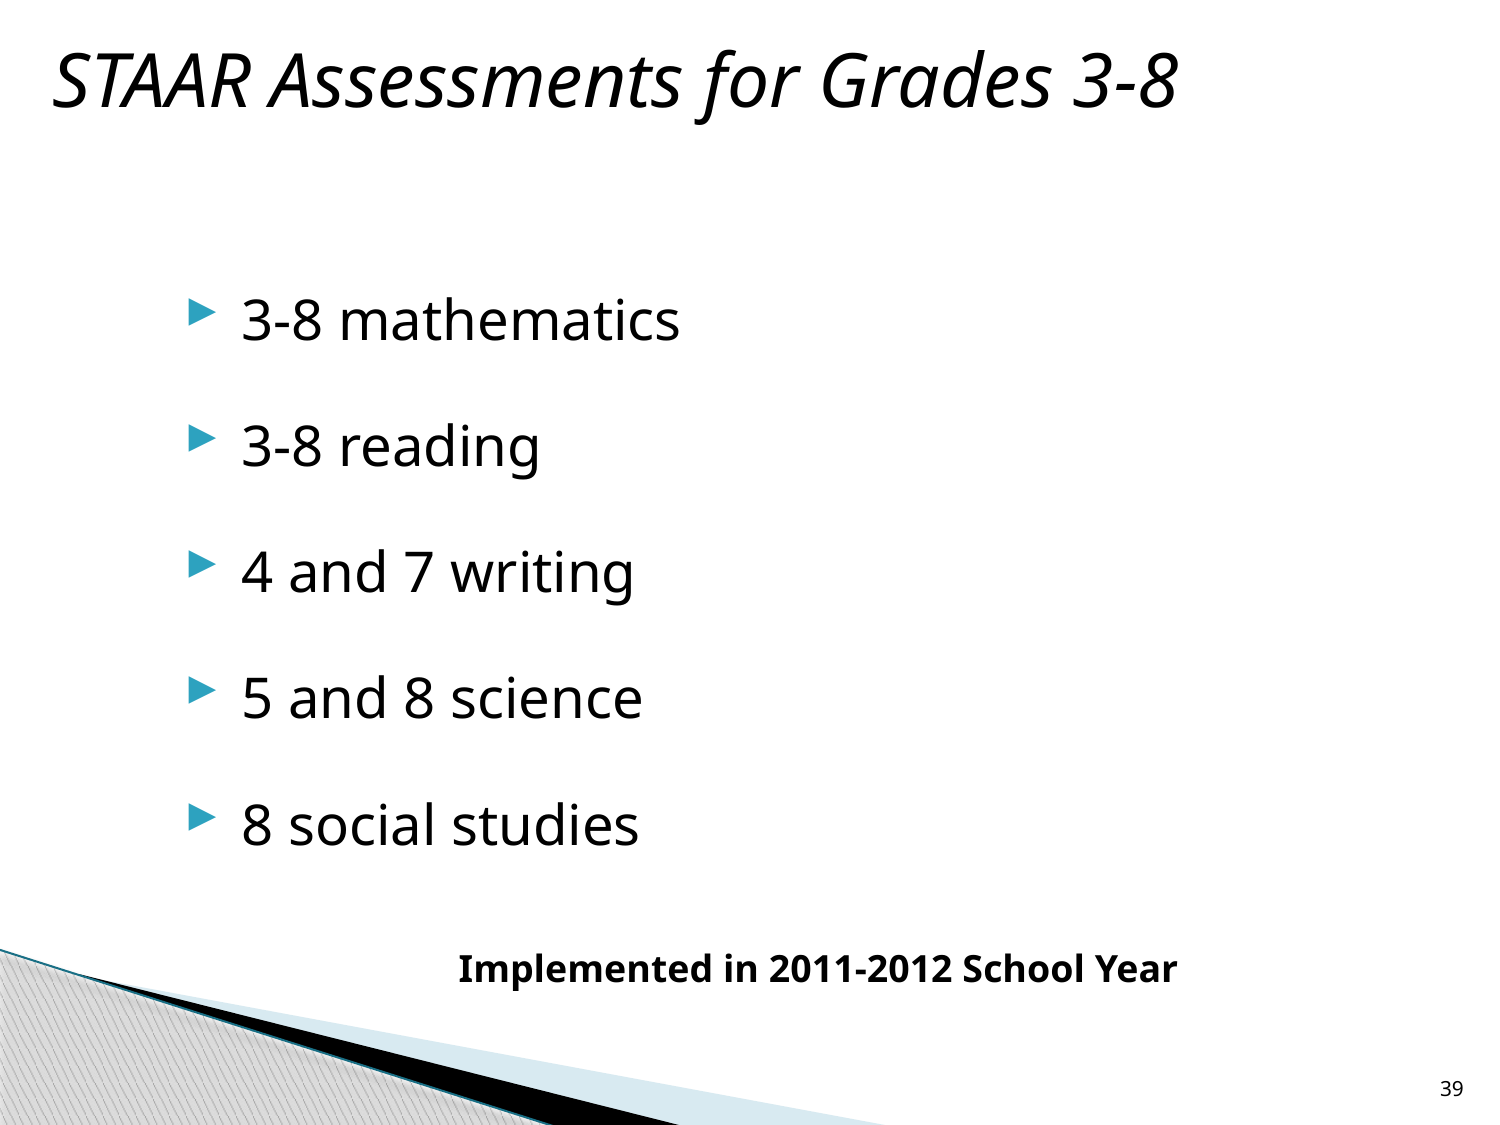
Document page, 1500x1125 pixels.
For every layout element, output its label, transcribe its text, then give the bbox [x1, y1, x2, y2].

text_box STAAR Assessments for Grades 3-8 [37, 24, 1438, 213]
list 3-8 mathematics 3-8 reading 4 and 7 writing 5 and 8 science 8 social studies [150, 243, 1150, 986]
text_box Implemented in 2011-2012 School Year [275, 937, 1363, 998]
text_box [1412, 1034, 1488, 1113]
